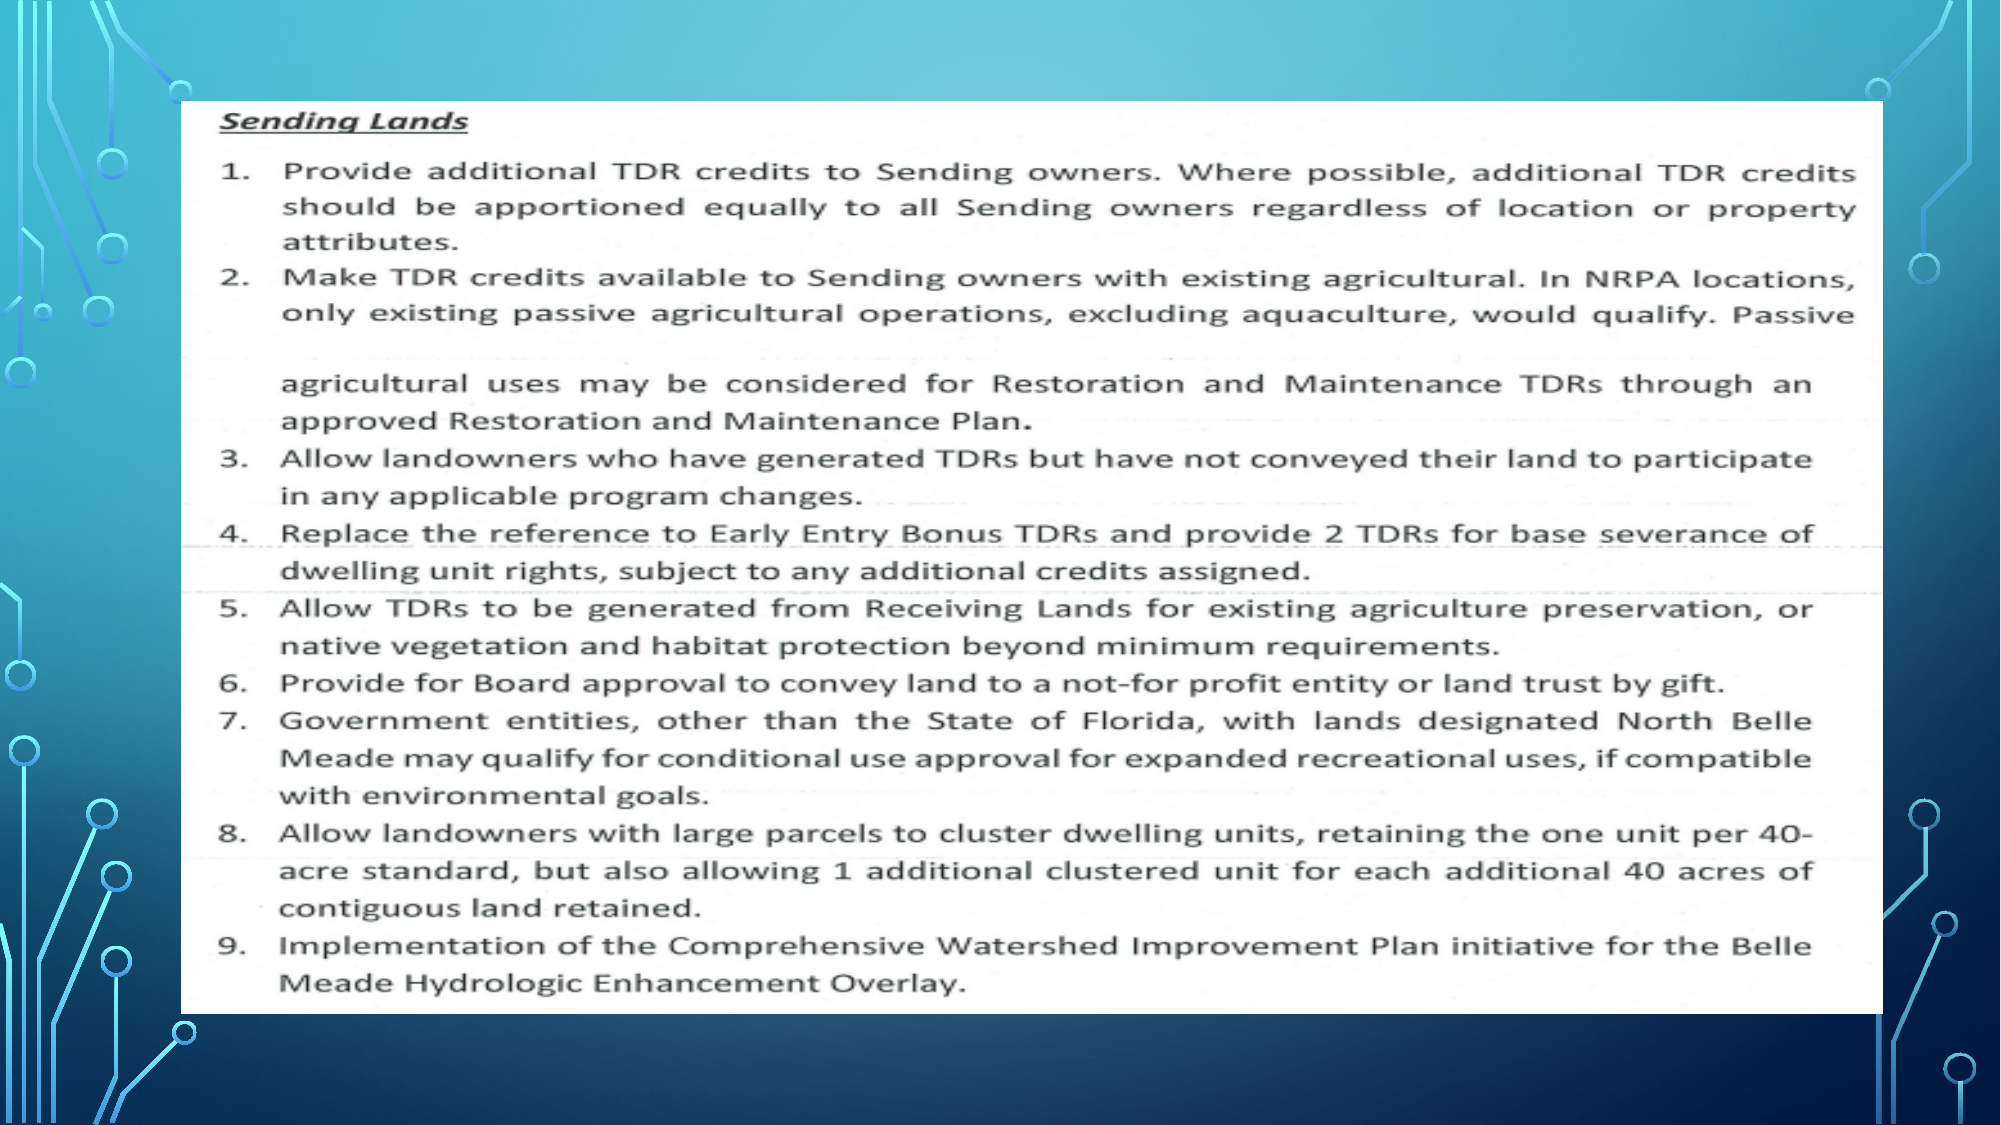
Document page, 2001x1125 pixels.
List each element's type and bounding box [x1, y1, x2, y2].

picture [180, 101, 1884, 1015]
